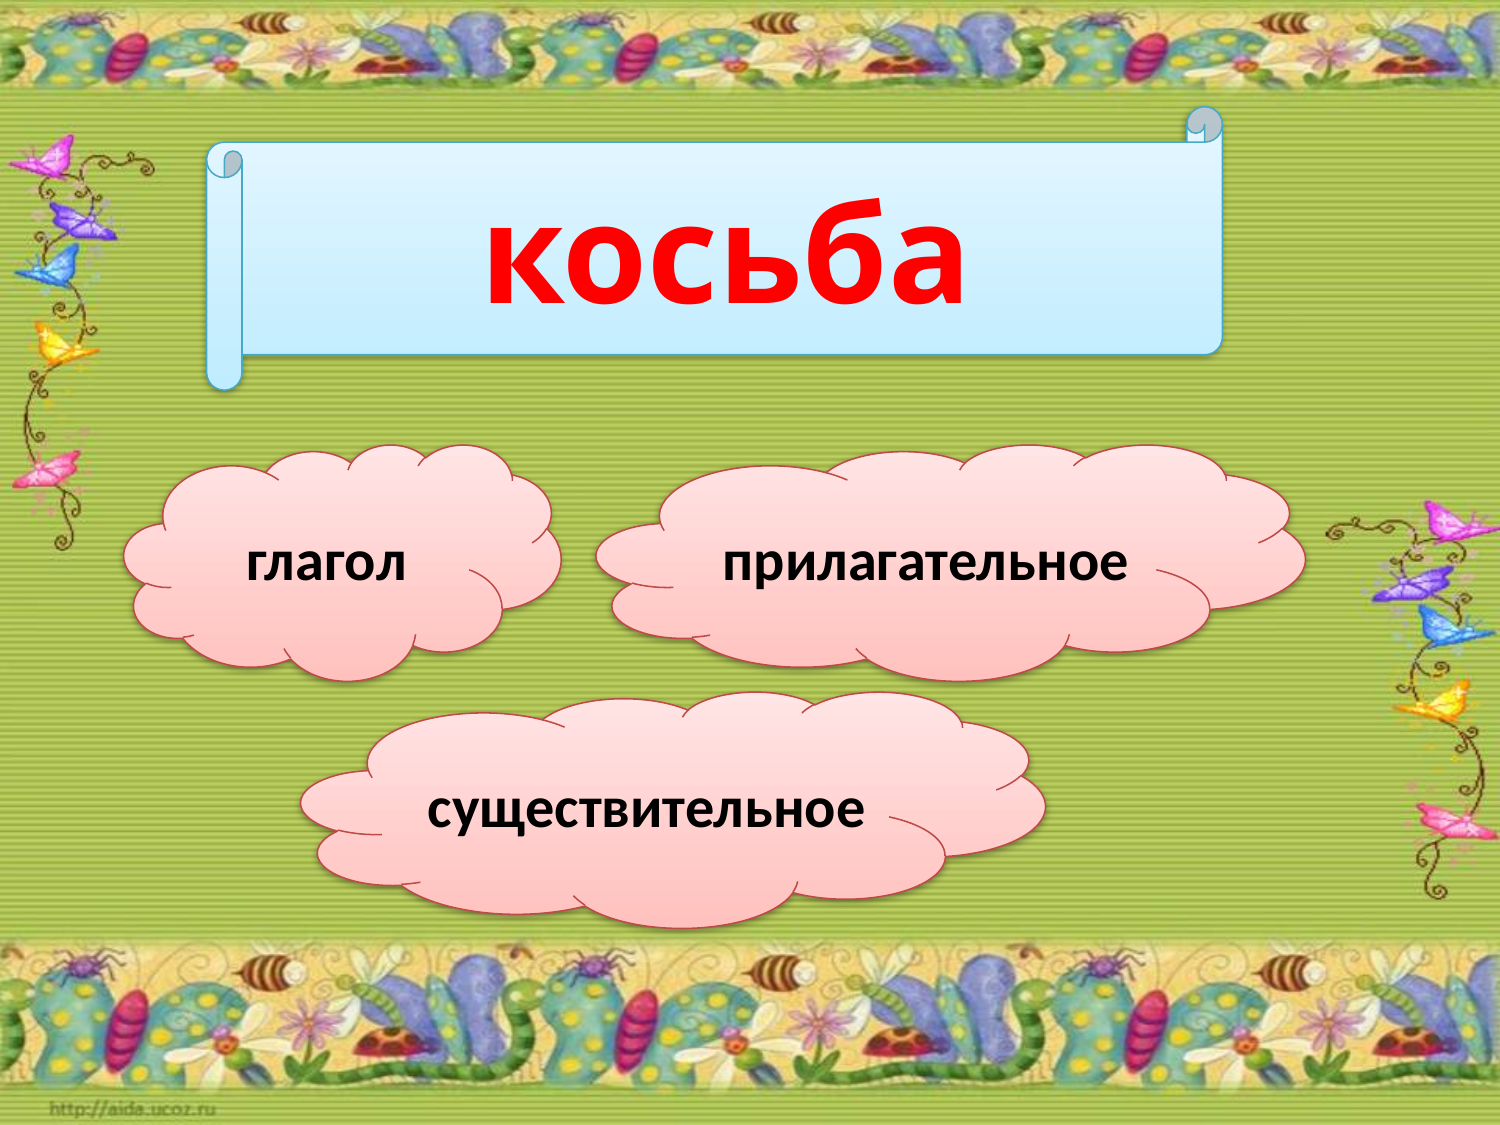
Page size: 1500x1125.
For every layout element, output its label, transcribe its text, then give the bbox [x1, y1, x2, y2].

text_box [206, 105, 1224, 158]
picture [0, 0, 1500, 1125]
text_box существительное [299, 691, 1047, 930]
text_box прилагательное [595, 444, 1307, 683]
text_box глагол [122, 444, 562, 683]
list косьба [51, 158, 1402, 902]
